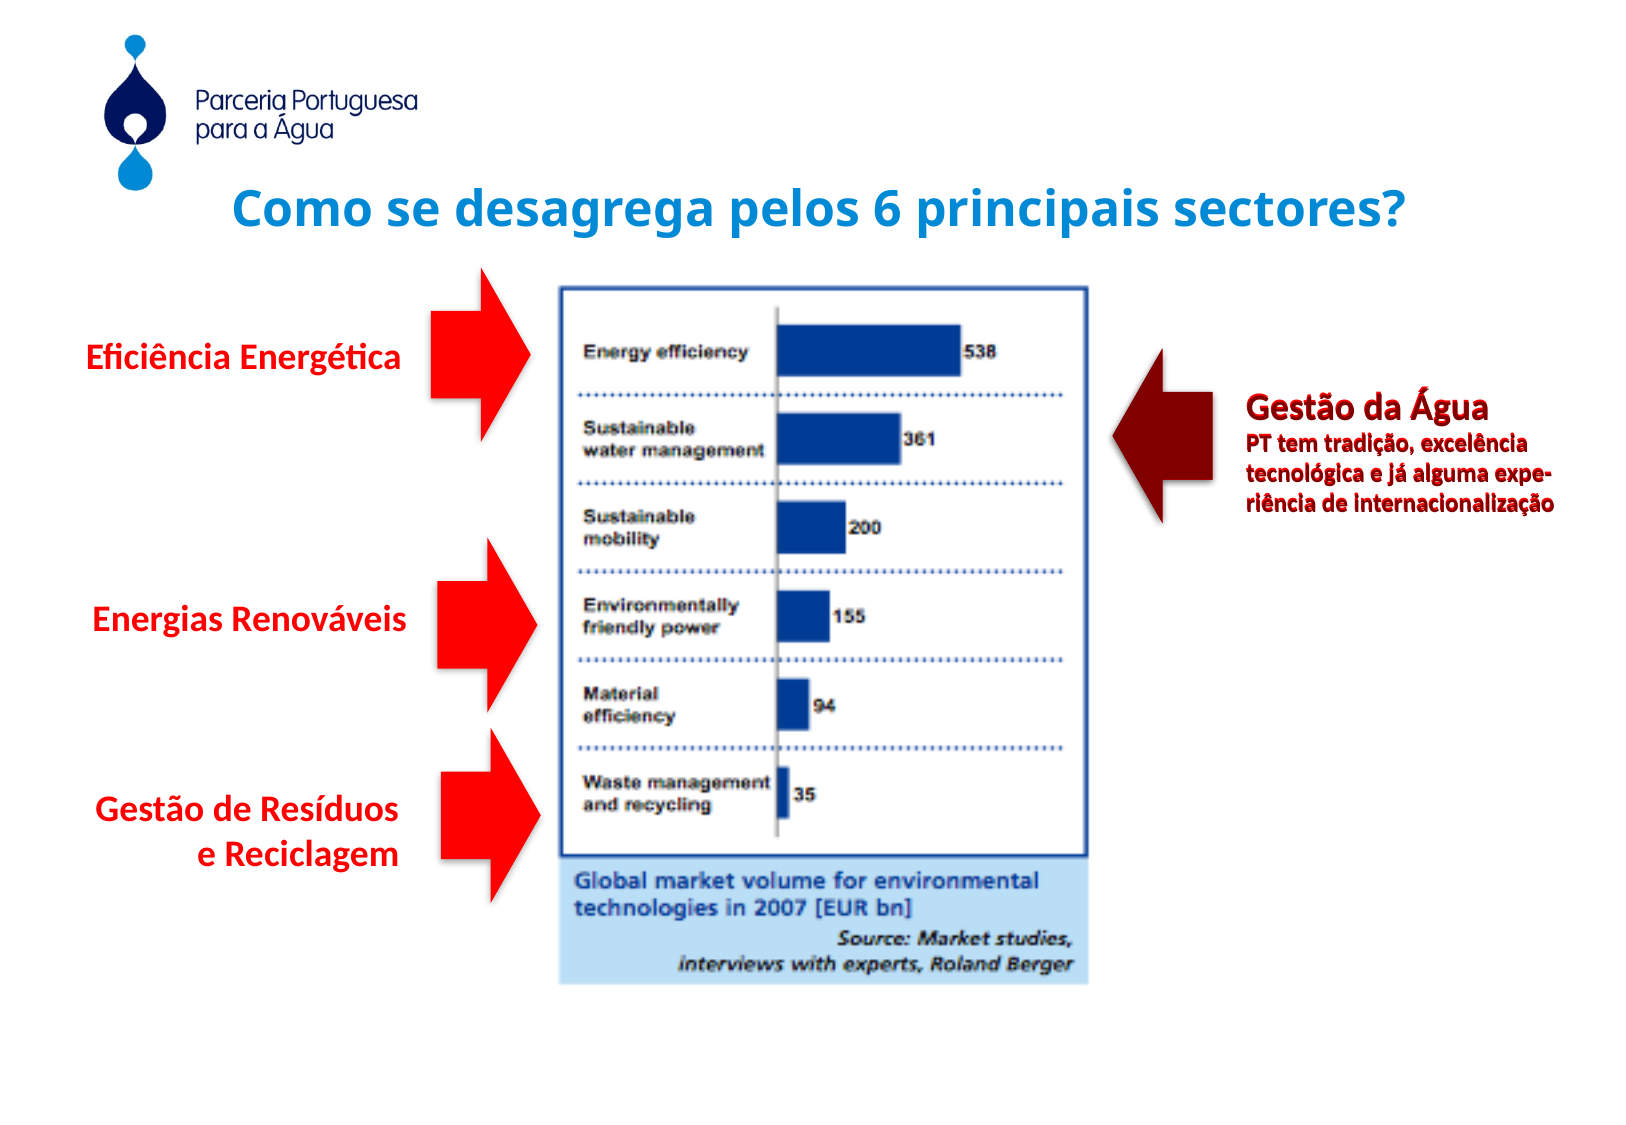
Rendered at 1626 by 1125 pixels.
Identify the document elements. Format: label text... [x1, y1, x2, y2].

text_box Como se desagrega pelos 6 principais sectores? [112, 149, 1525, 263]
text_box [74, 537, 538, 713]
picture [74, 24, 426, 218]
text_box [1112, 347, 1577, 528]
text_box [68, 266, 531, 443]
picture [548, 274, 1101, 1001]
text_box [77, 727, 541, 904]
